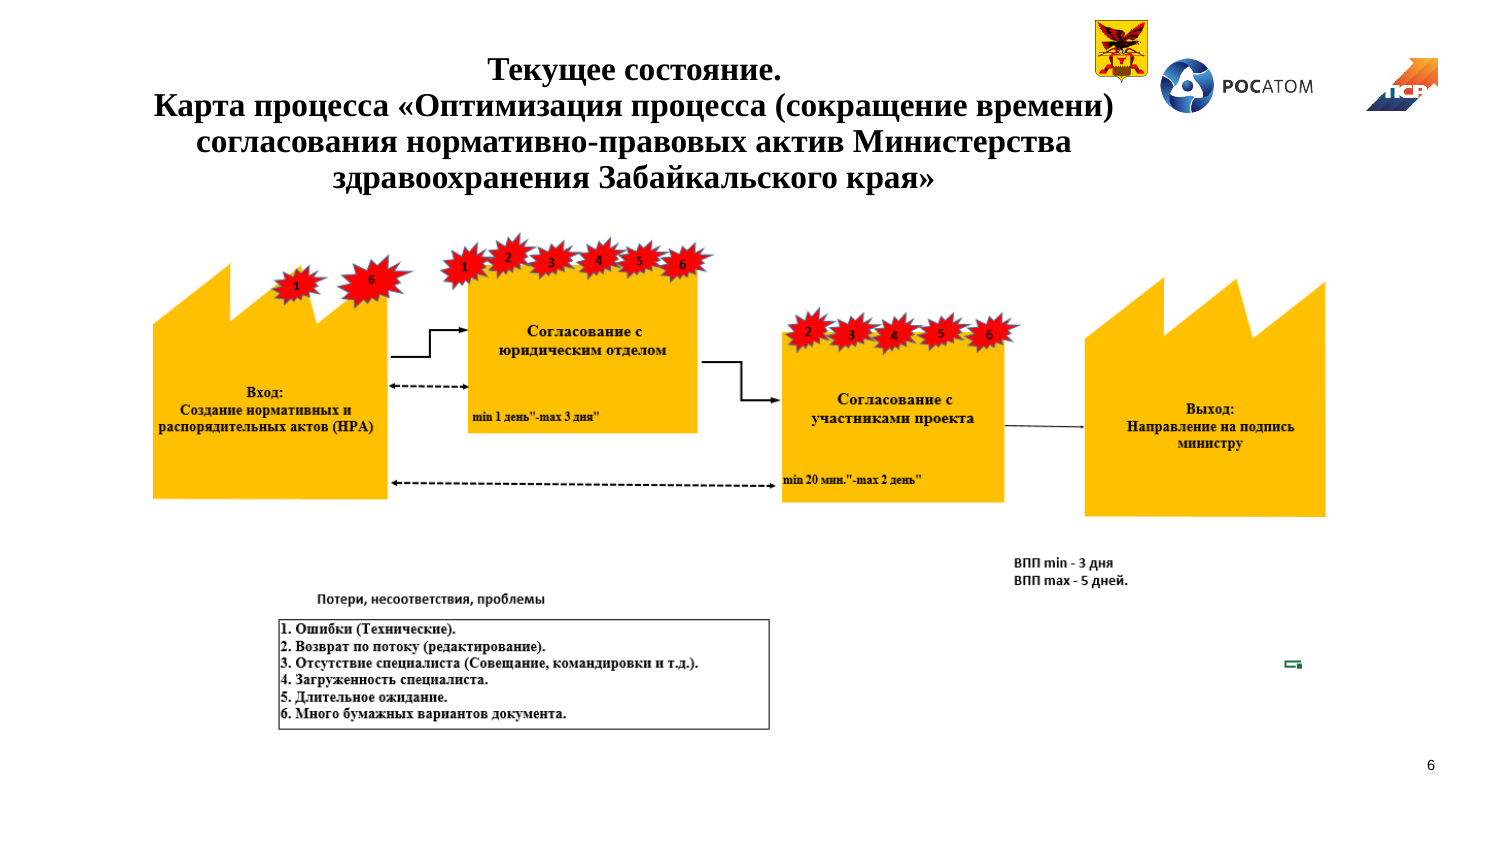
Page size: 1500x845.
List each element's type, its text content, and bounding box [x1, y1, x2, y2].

title Текущее состояние. Карта процесса «Оптимизация процесса (сокращение времени) согласования нормативно-правовых актив Министерства здравоохранения Забайкальского края» [88, 51, 1181, 106]
picture [1160, 58, 1313, 113]
picture [1095, 20, 1148, 83]
picture [1365, 58, 1438, 113]
picture [50, 232, 1407, 740]
